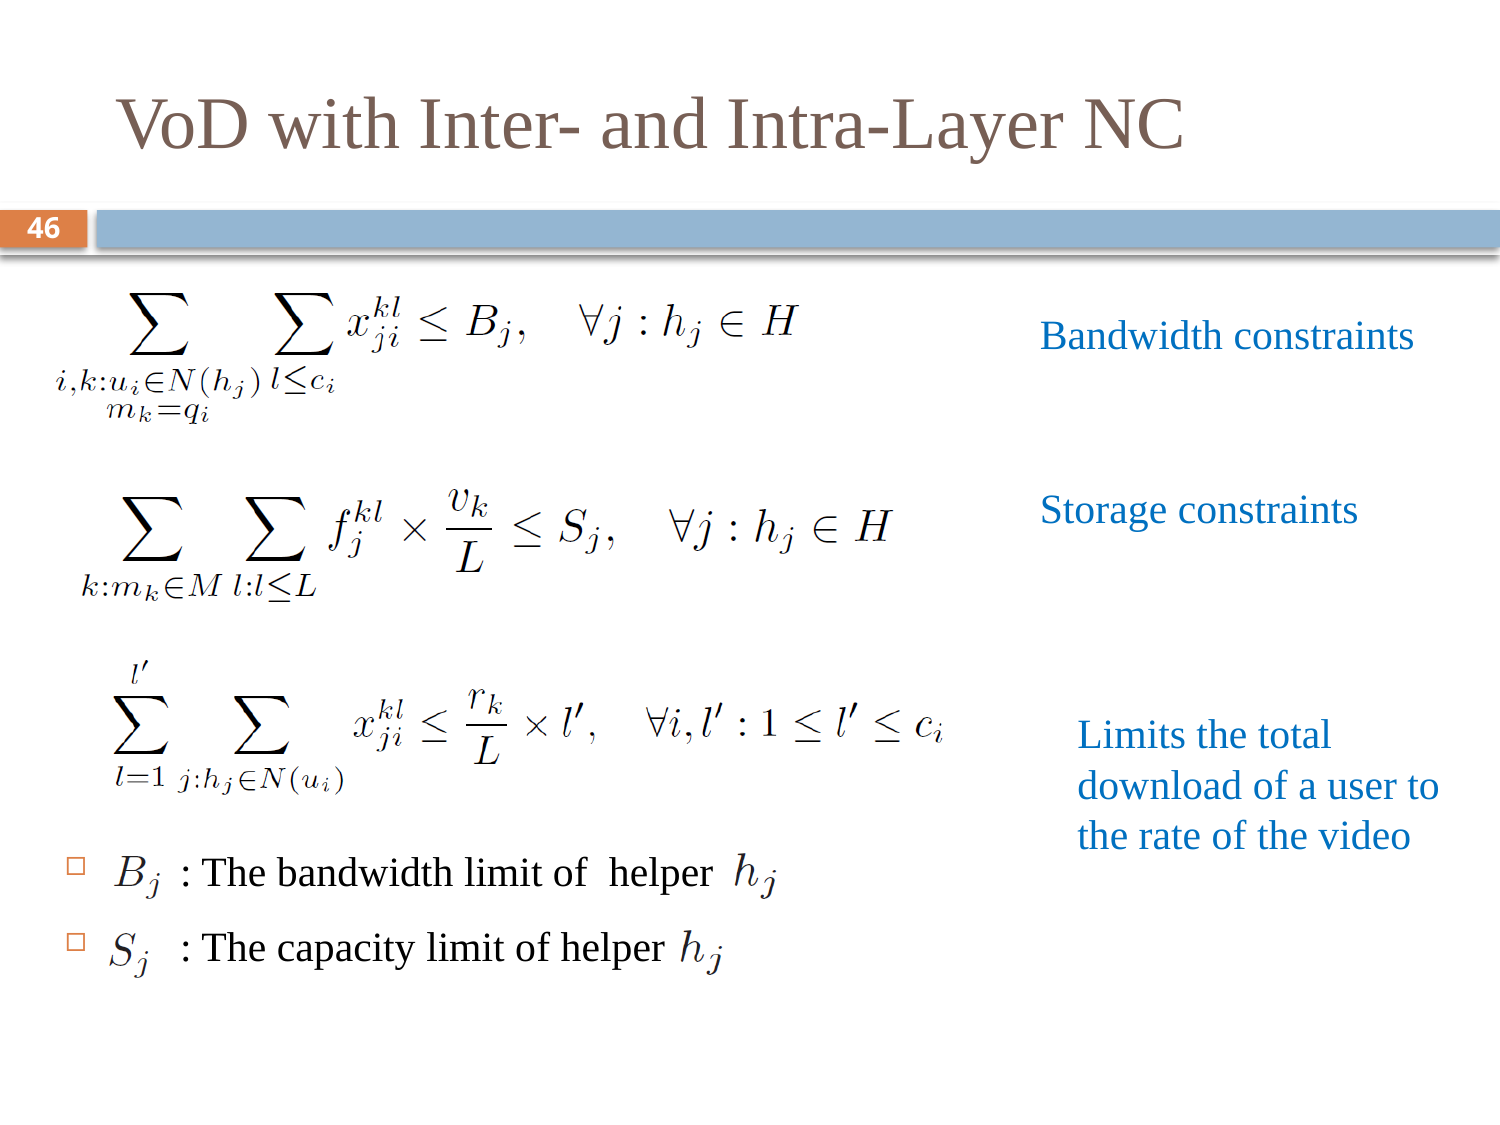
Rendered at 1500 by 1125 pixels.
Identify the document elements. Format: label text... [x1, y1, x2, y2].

text_box Storage constraints [1025, 474, 1450, 540]
picture [109, 852, 163, 902]
slide_number 46 [0, 208, 88, 249]
picture [52, 279, 801, 429]
picture [105, 654, 951, 802]
title VoD with Inter- and Intra-Layer NC [100, 37, 1438, 200]
text_box Limits the total download of a user to the rate of the video [1062, 699, 1500, 865]
picture [722, 846, 779, 900]
list : The bandwidth limit of helper : The capacity limit of helper [50, 837, 1463, 1088]
picture [103, 929, 151, 980]
text_box Bandwidth constraints [1024, 299, 1475, 365]
picture [668, 923, 725, 977]
picture [70, 484, 898, 608]
